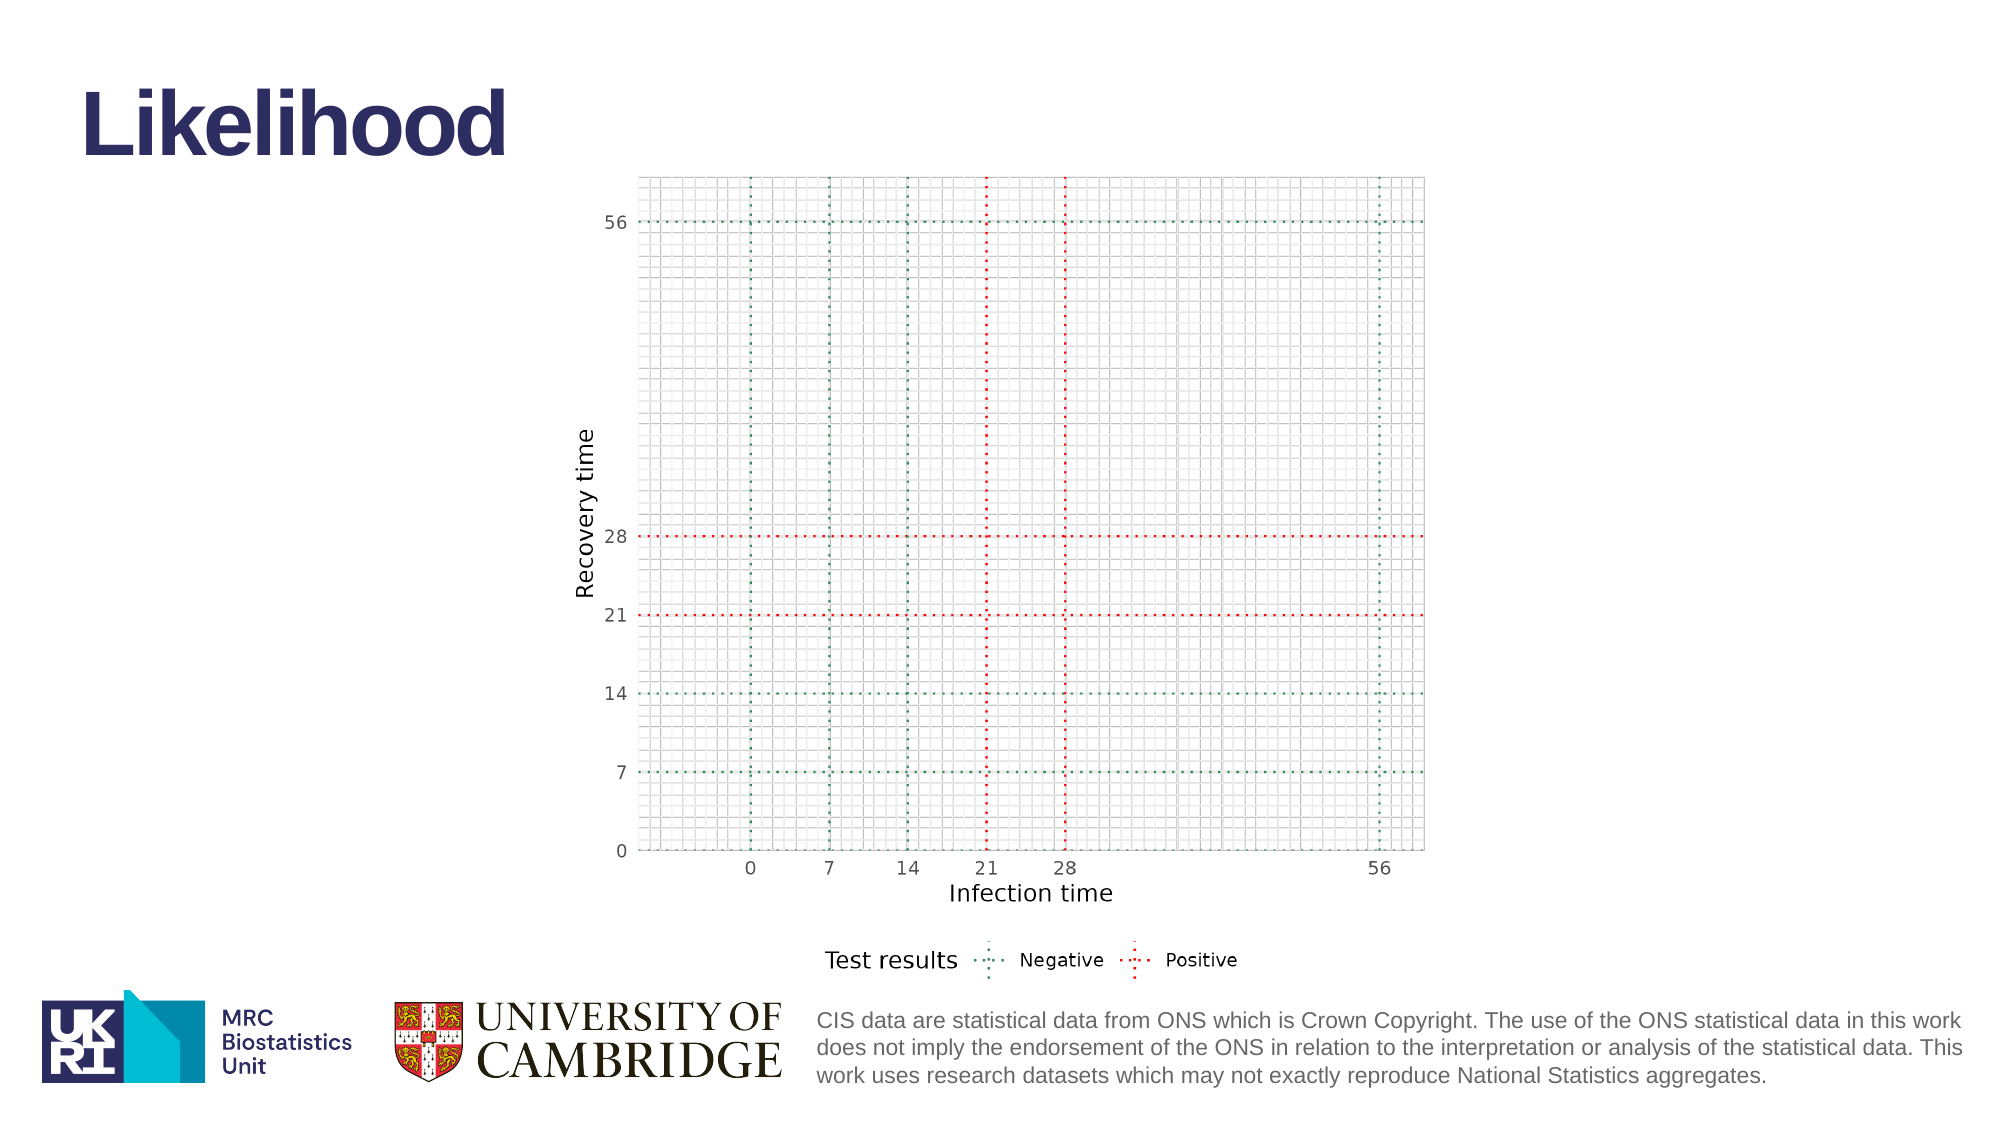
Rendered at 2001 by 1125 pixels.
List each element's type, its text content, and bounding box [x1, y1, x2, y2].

text_box CIS data are statistical data from ONS which is Crown Copyright. The use of the ONS statistical data in this work does not imply the endorsement of the ONS in relation to the interpretation or analysis of the statistical data. This work uses research datasets which may not exactly reproduce National Statistics aggregates. [801, 998, 1988, 1096]
text_box Likelihood [66, 56, 1907, 182]
picture [42, 165, 1504, 1083]
